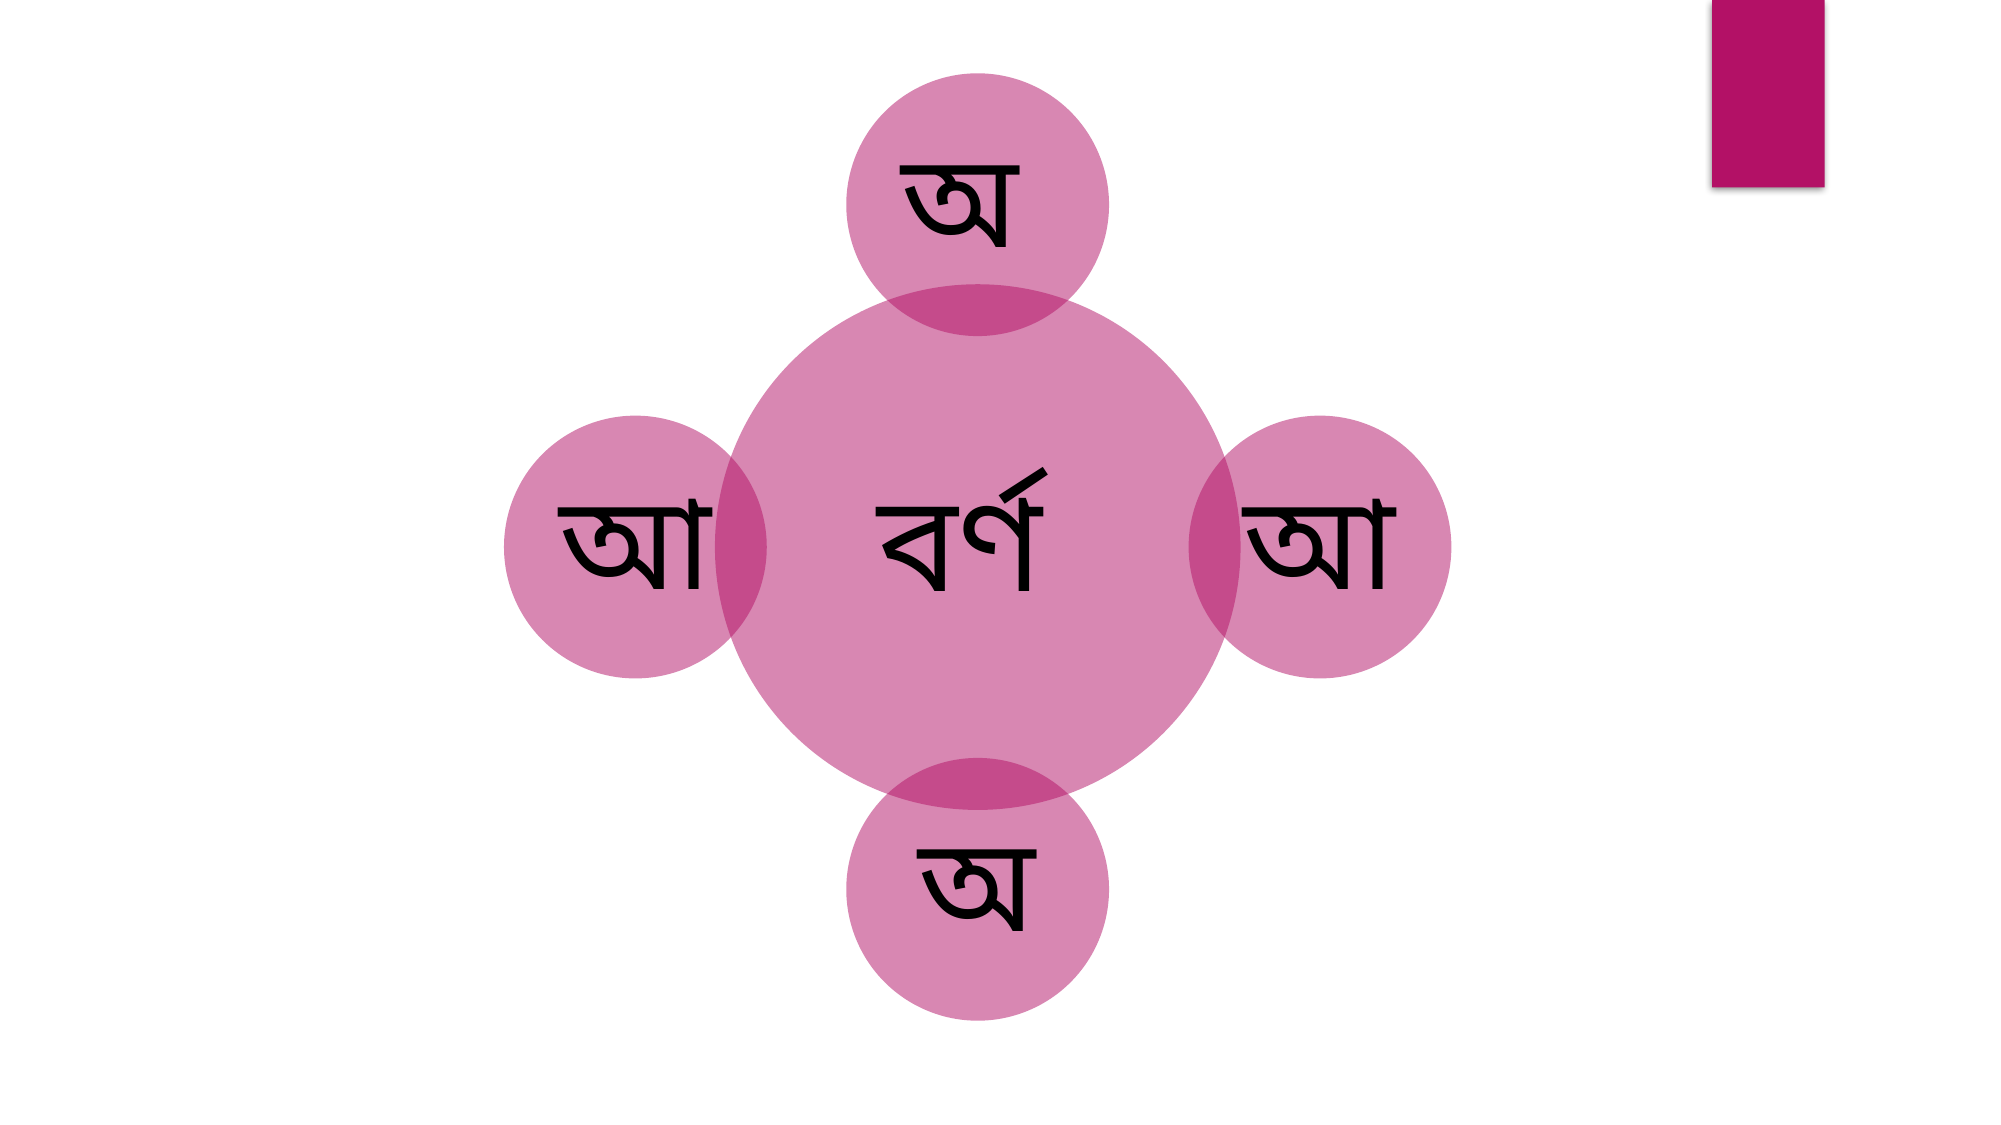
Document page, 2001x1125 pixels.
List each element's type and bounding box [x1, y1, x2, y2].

text_box [205, 72, 1750, 1022]
